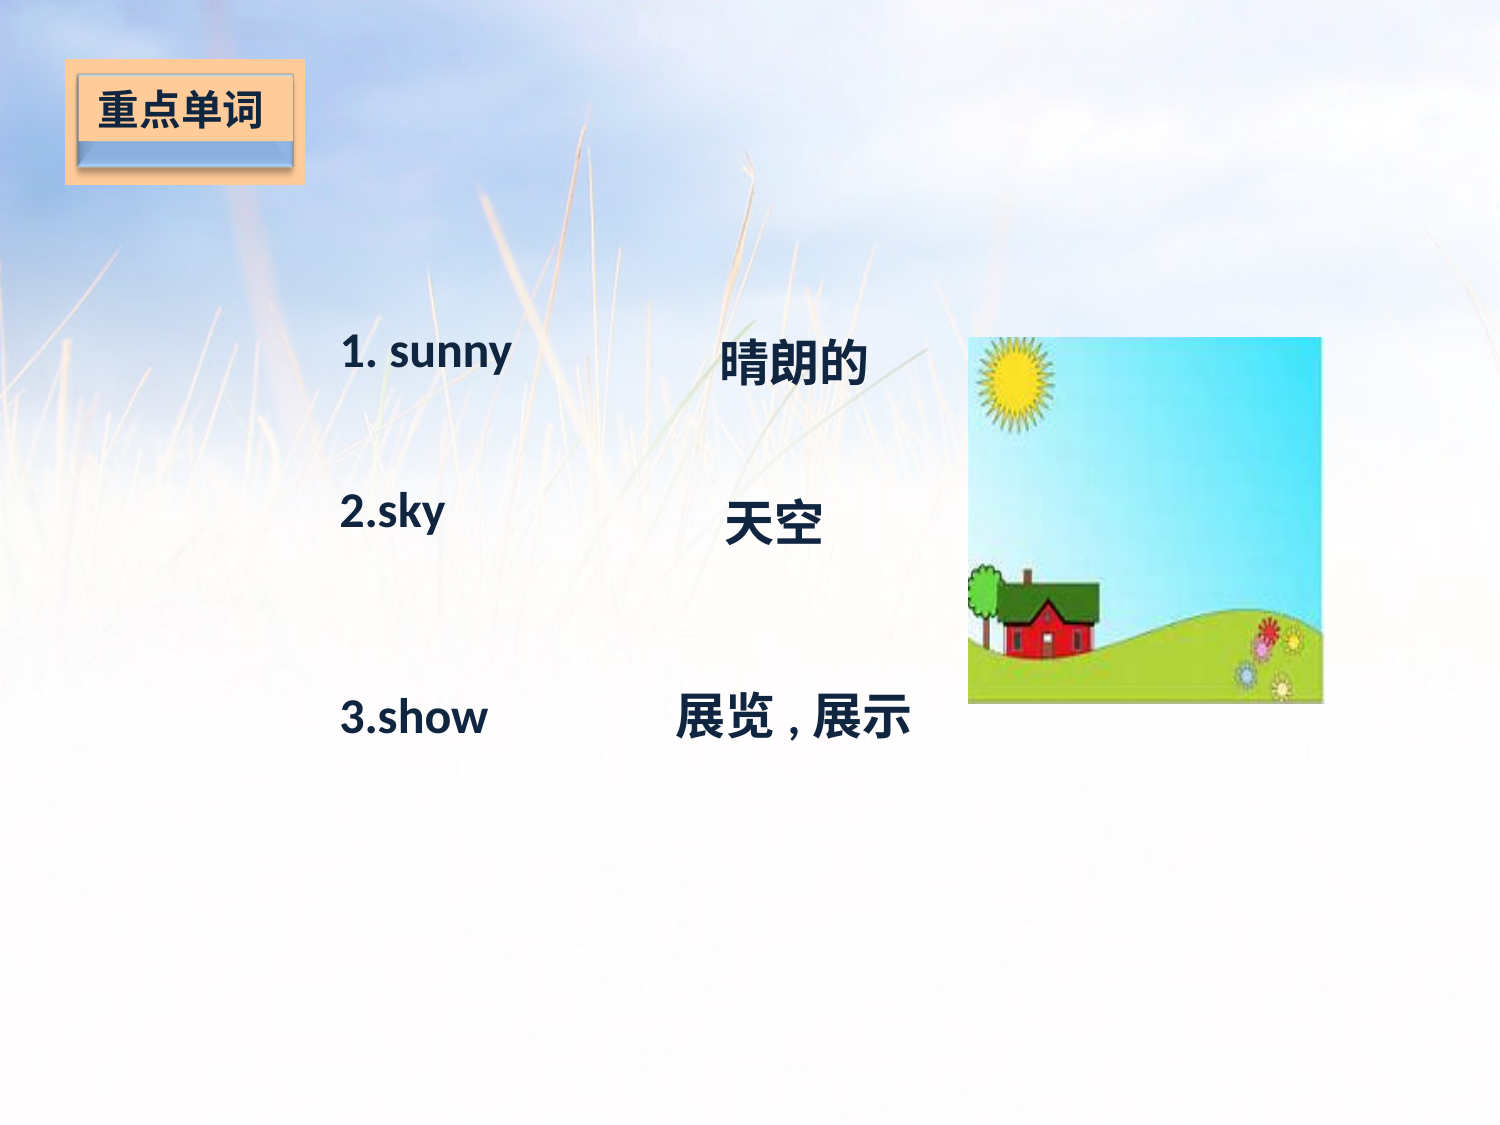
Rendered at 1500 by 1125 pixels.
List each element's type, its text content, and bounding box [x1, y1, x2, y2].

text_box 1. sunny [324, 310, 595, 386]
text_box 3.show [324, 676, 644, 752]
text_box 展览,展示 [563, 677, 1036, 753]
picture [0, 0, 1500, 1125]
text_box 2.sky [324, 469, 644, 545]
text_box 天空 [538, 483, 963, 559]
text_box 晴朗的 [538, 324, 1062, 399]
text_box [64, 58, 306, 186]
